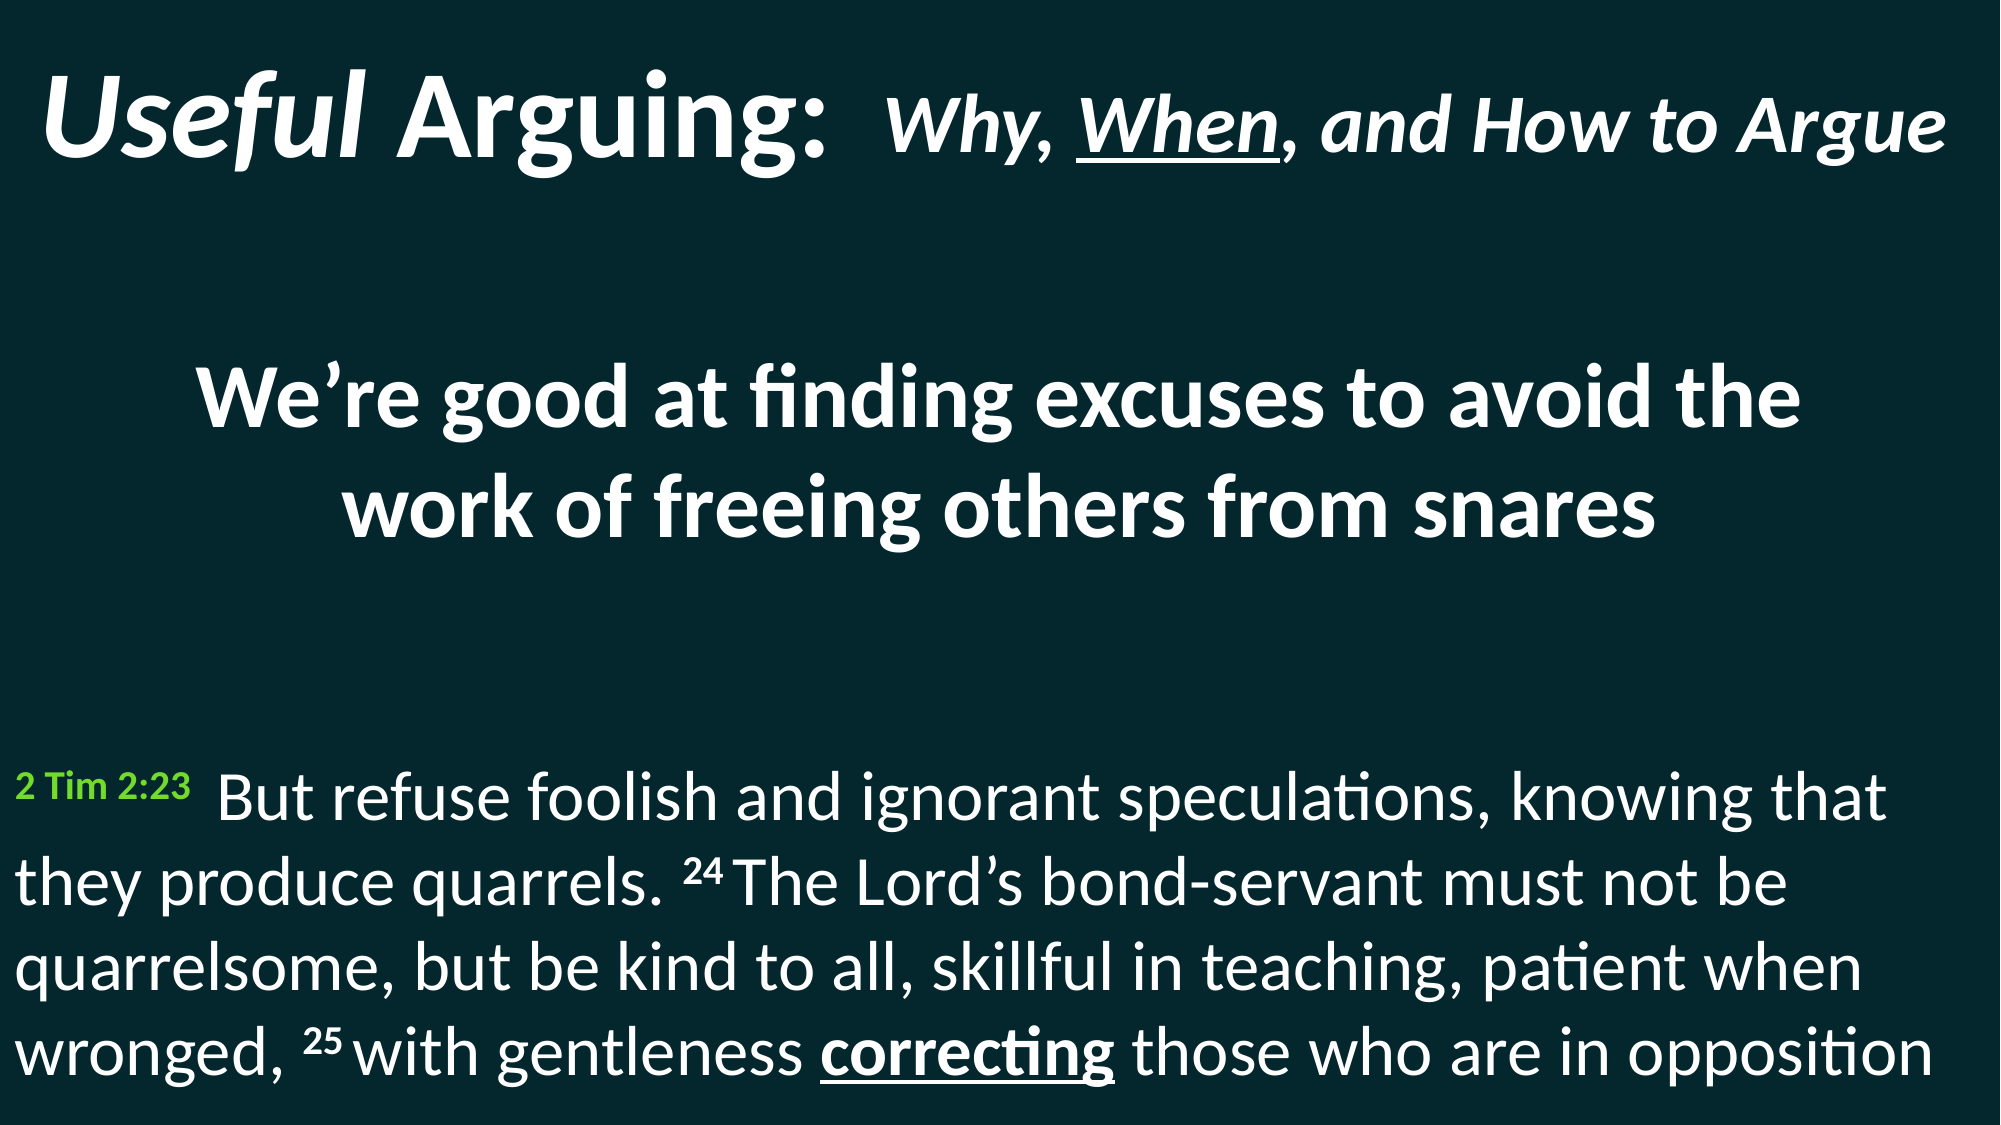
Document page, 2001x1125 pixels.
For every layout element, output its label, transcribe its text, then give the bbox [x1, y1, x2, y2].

text_box Why, When, and How to Argue [846, 61, 1984, 177]
text_box 2 Tim 2:23 But refuse foolish and ignorant speculations, knowing that they produce quarrels. 24 The Lord’s bond-servant must not be quarrelsome, but be kind to all, skillful in teaching, patient when wronged, 25 with gentleness correcting those who are in opposition [0, 714, 2000, 1125]
text_box Useful Arguing: [4, 24, 868, 190]
text_box We’re good at finding excuses to avoid the work of freeing others from snares [139, 361, 1861, 531]
